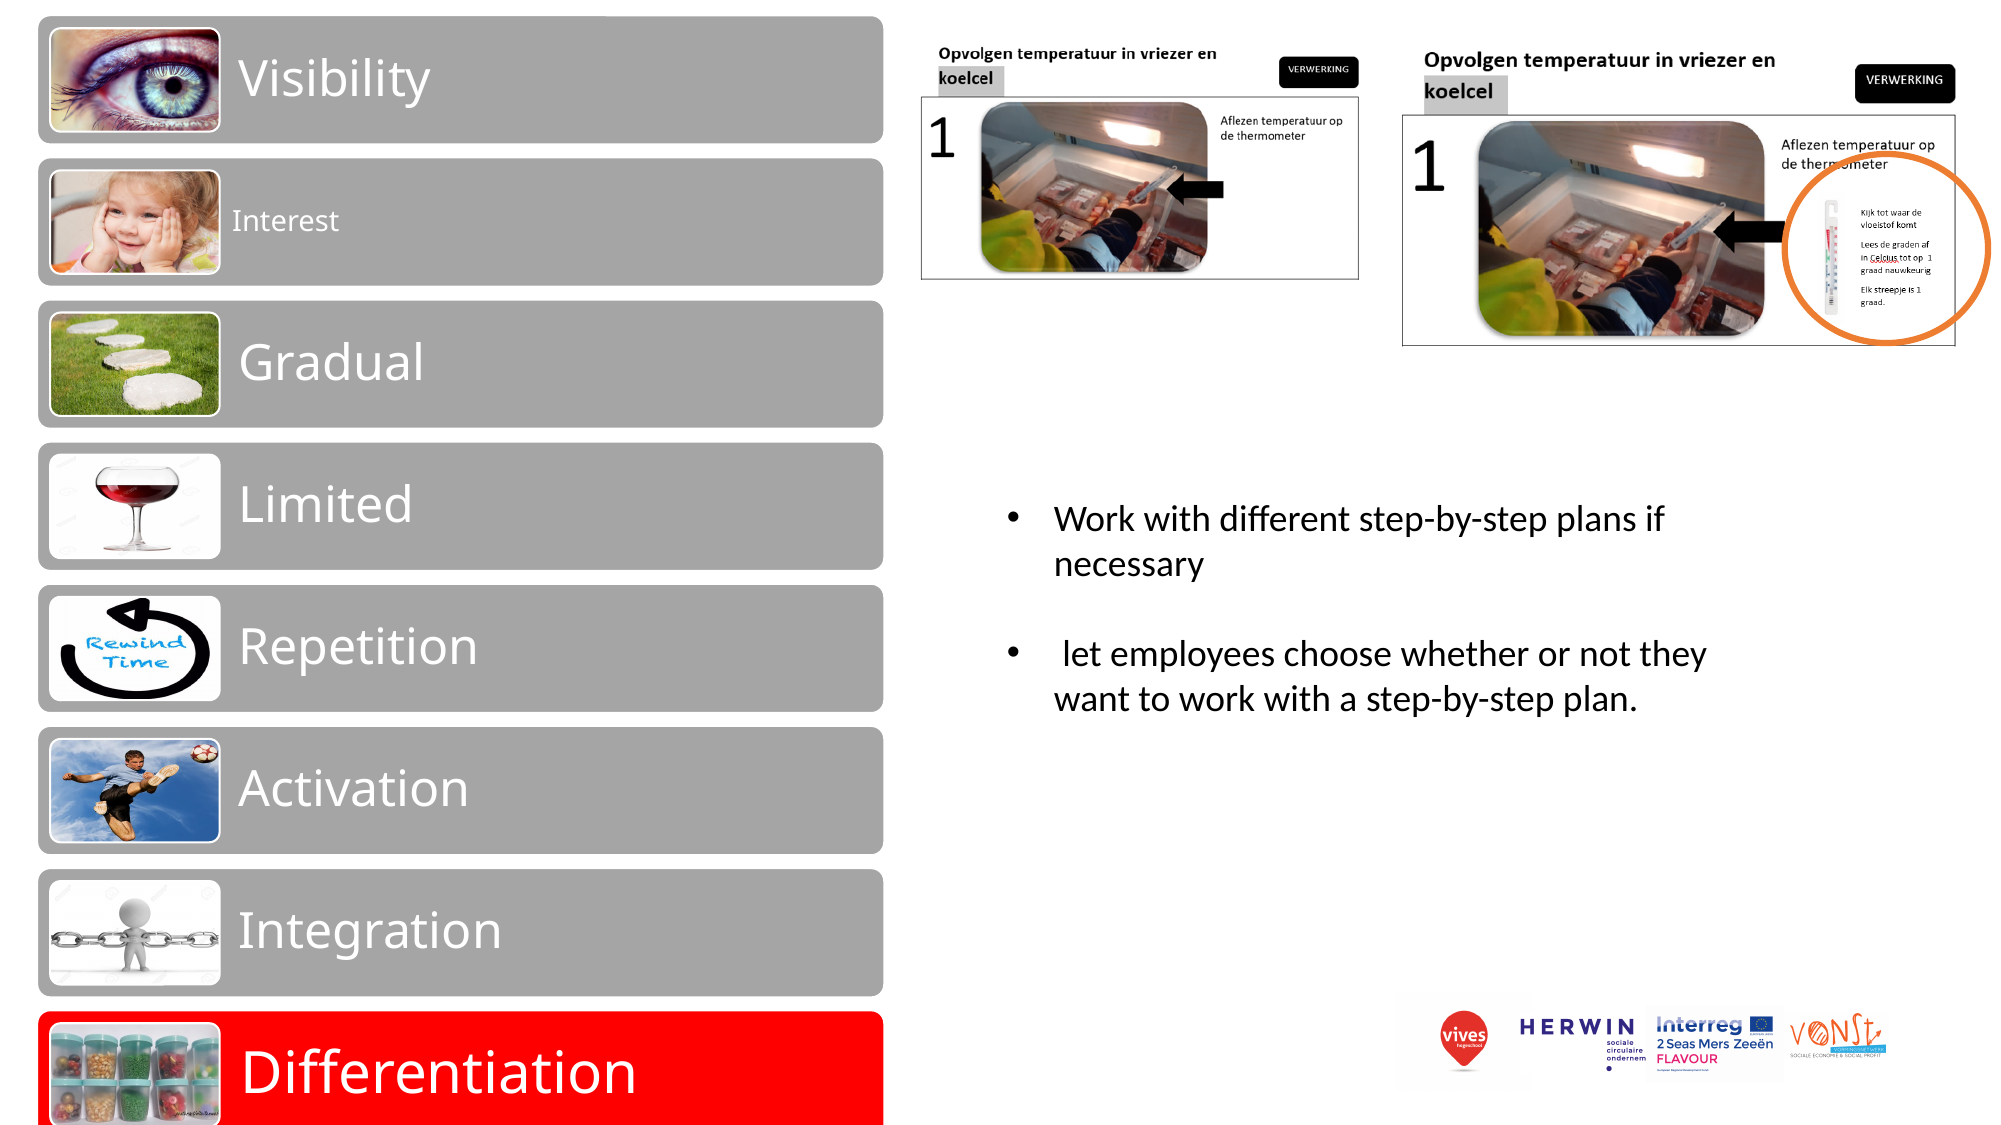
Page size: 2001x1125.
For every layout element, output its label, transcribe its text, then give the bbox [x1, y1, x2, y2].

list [37, 15, 885, 1125]
picture [1395, 992, 1890, 1091]
picture [890, 15, 1974, 357]
text_box Work with different step-by-step plans if necessary let employees choose whether or not they want to work with a step-by-step plan. [991, 486, 1801, 727]
text_box [1974, 198, 1990, 299]
